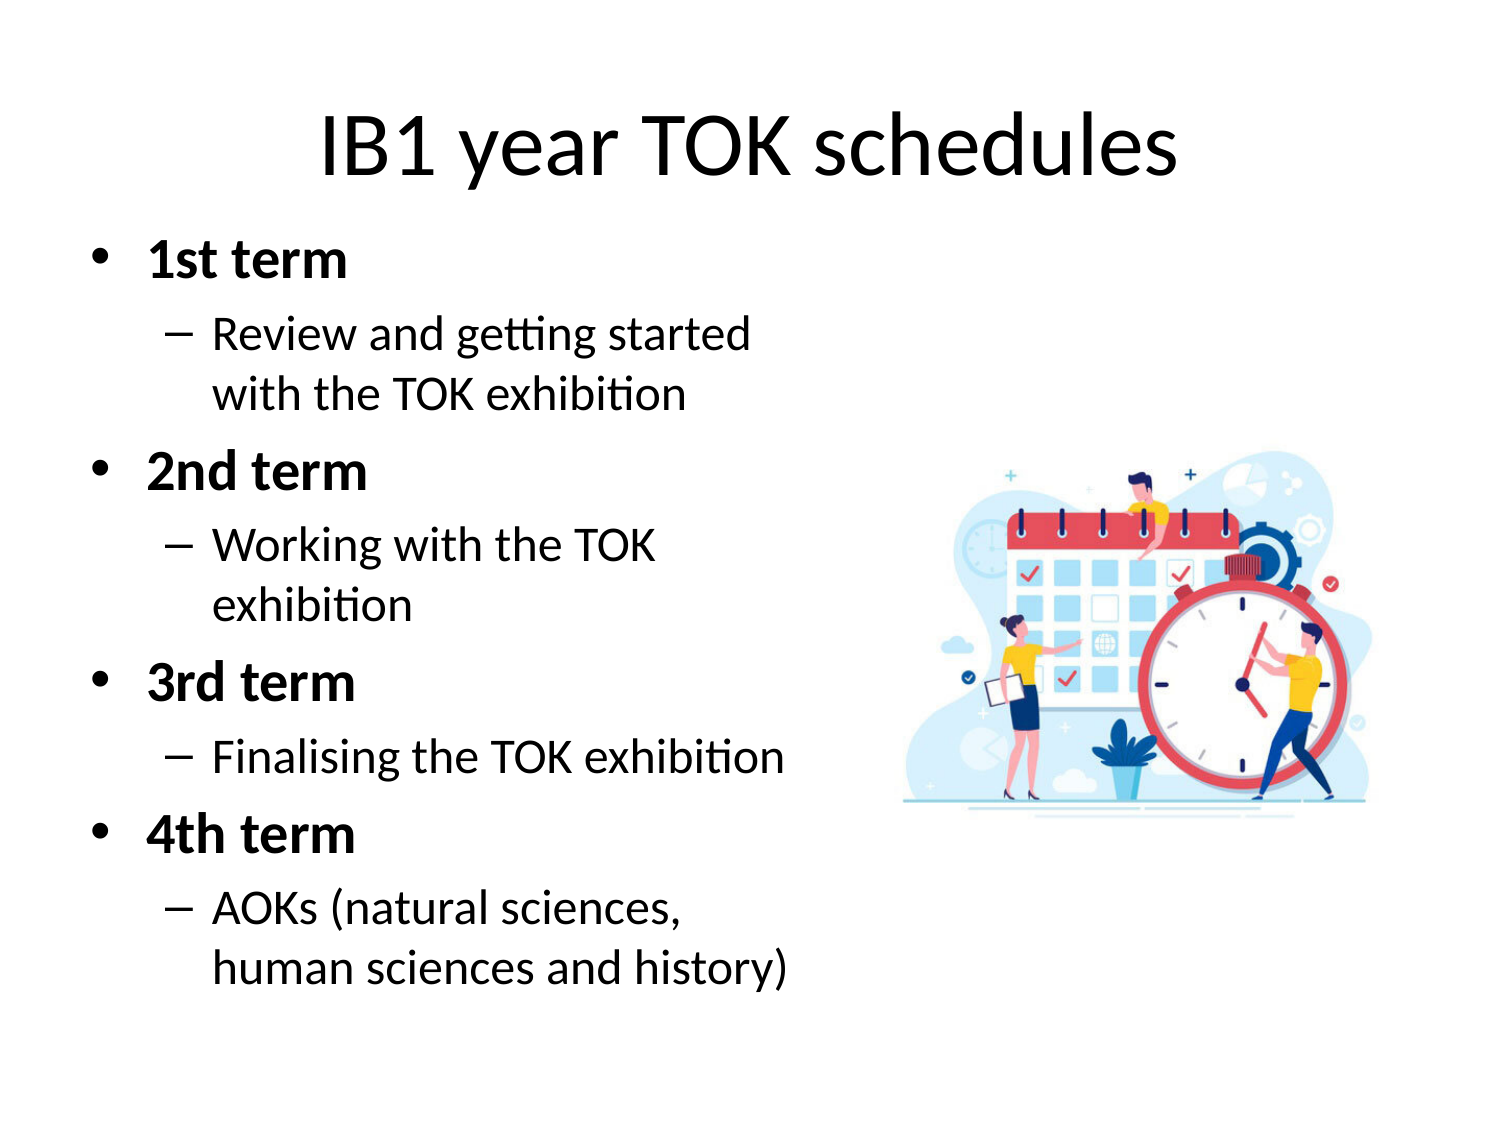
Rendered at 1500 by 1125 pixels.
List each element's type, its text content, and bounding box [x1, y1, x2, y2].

title IB1 year TOK schedules [75, 45, 1425, 233]
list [810, 419, 1464, 854]
list 1st term Review and getting started with the TOK exhibition 2nd term Working with the TOK exhibition 3rd term Finalising the TOK exhibition 4th term AOKs (natural sciences, human sciences and history) [75, 213, 850, 1061]
